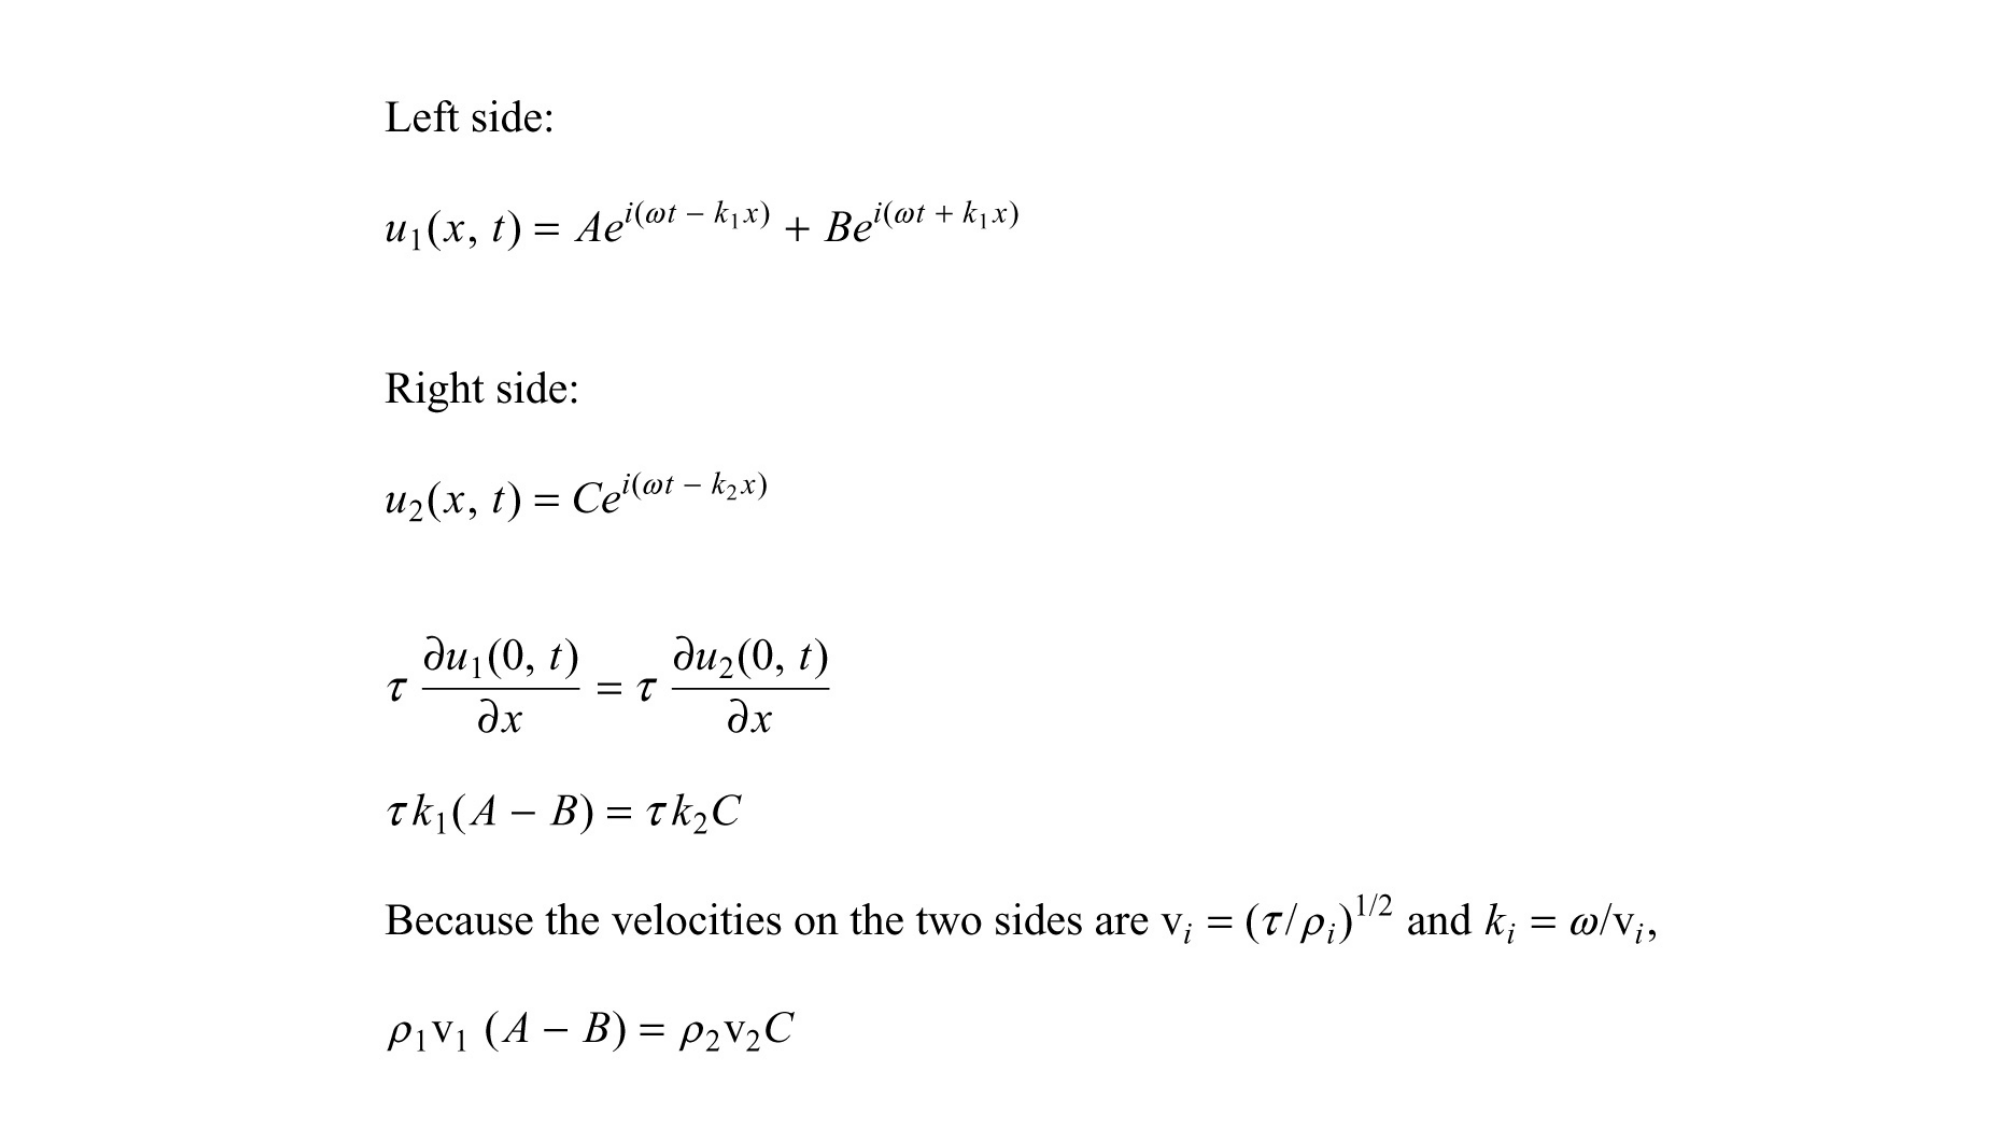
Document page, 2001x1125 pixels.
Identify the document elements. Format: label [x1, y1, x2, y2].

picture [362, 69, 1675, 1085]
